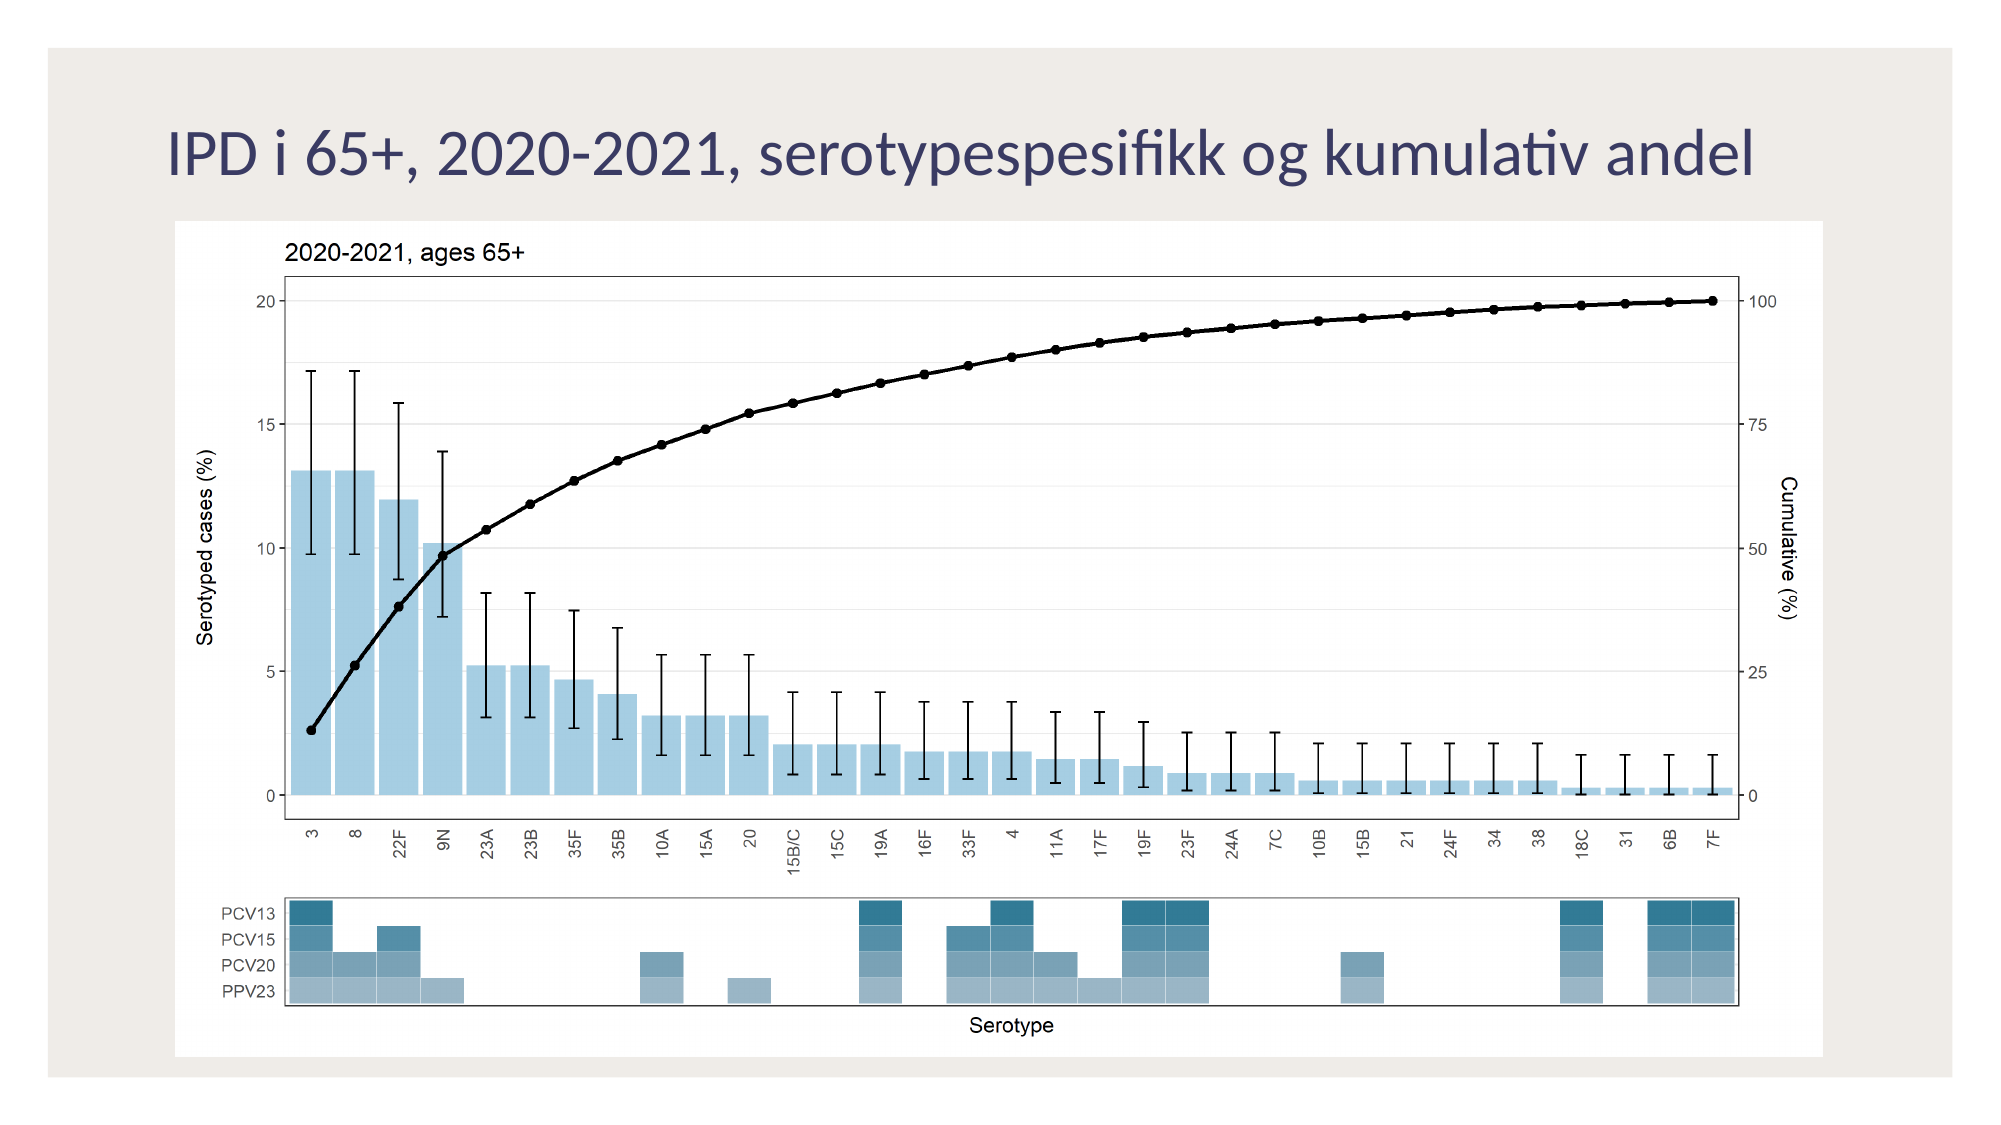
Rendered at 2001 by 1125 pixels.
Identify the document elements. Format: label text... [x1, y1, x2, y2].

title IPD i 65+, 2020-2021, serotypespesifikk og kumulativ andel [166, 117, 1892, 191]
picture [175, 221, 1823, 1057]
